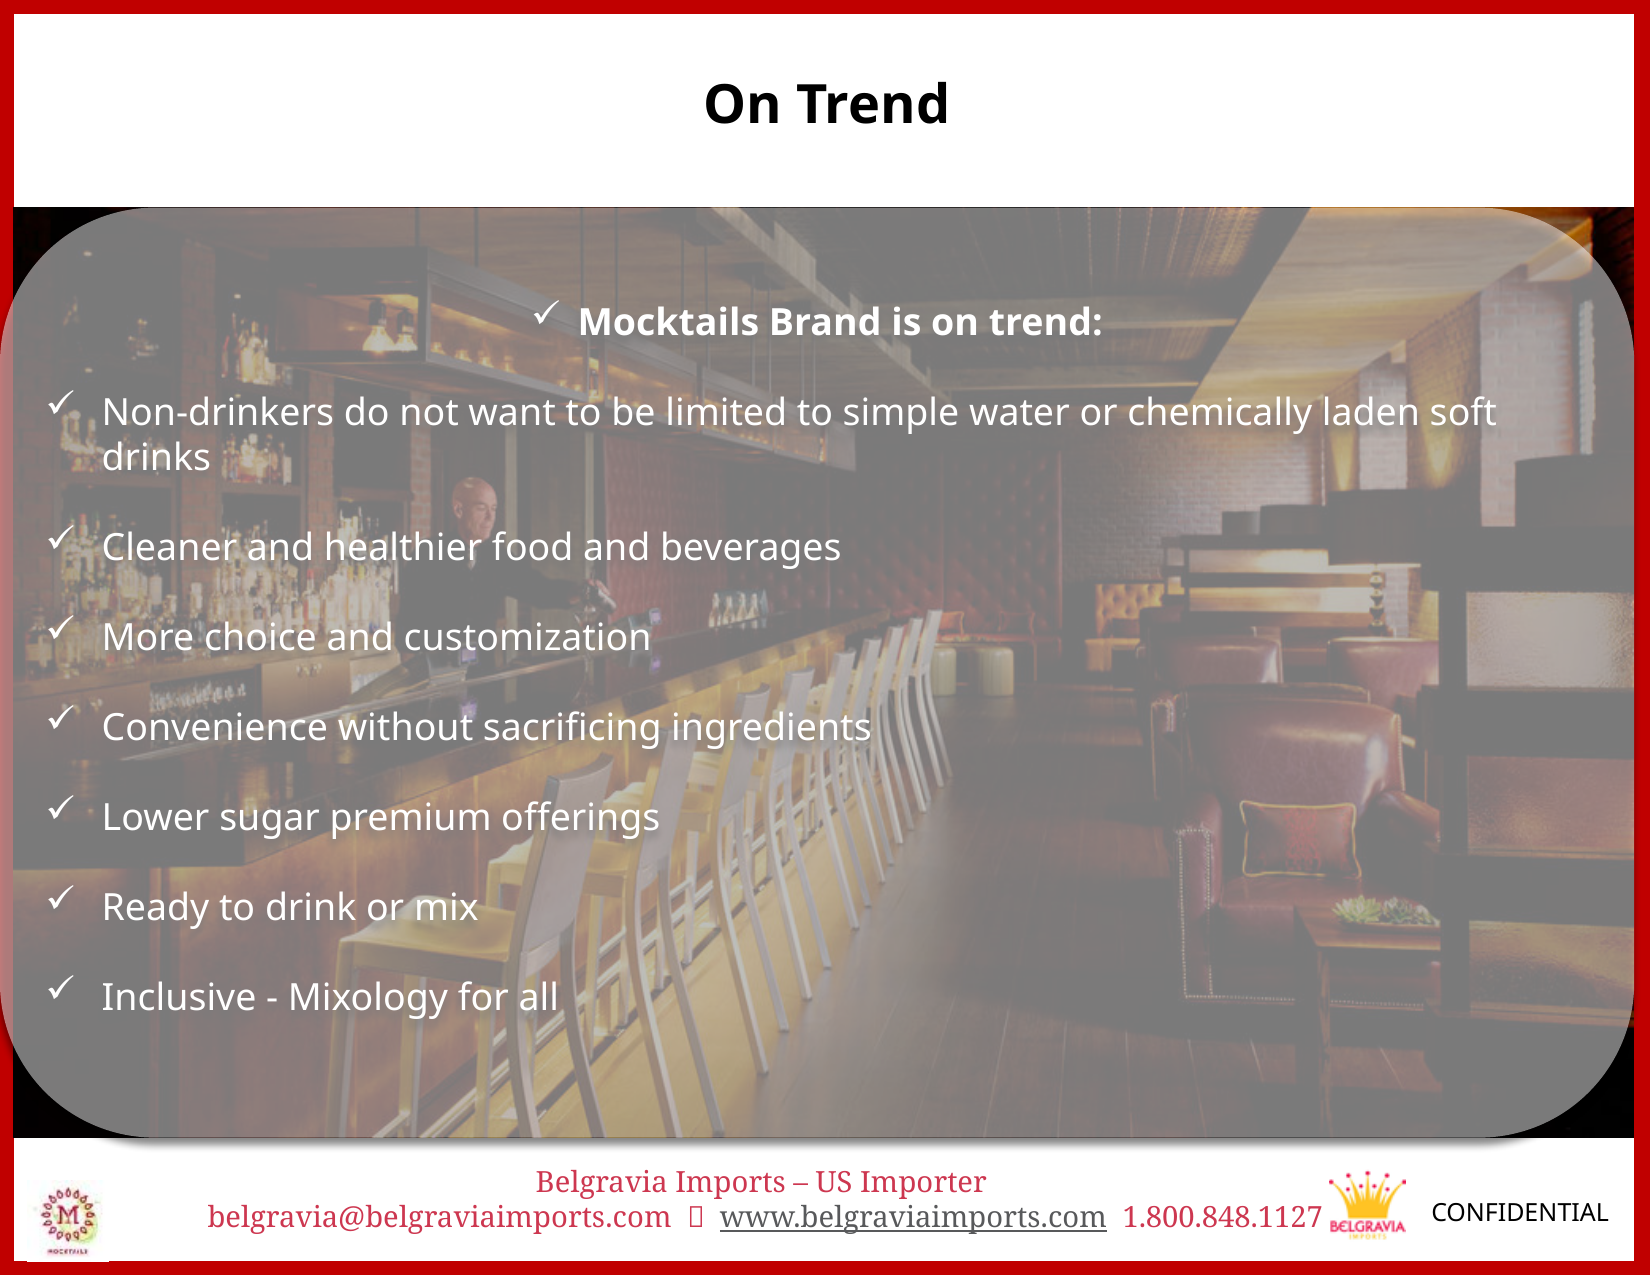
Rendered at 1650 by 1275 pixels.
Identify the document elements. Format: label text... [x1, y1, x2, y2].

picture [13, 207, 1635, 1138]
title On Trend [237, 54, 1417, 190]
picture [1329, 1167, 1406, 1243]
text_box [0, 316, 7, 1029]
text_box Belgravia Imports – US Importer belgravia@belgraviaimports.com  www.belgraviaimports.com 1.800.848.1127 [130, 1156, 1400, 1246]
picture [27, 1180, 109, 1262]
text_box CONFIDENTIAL [1416, 1189, 1650, 1243]
